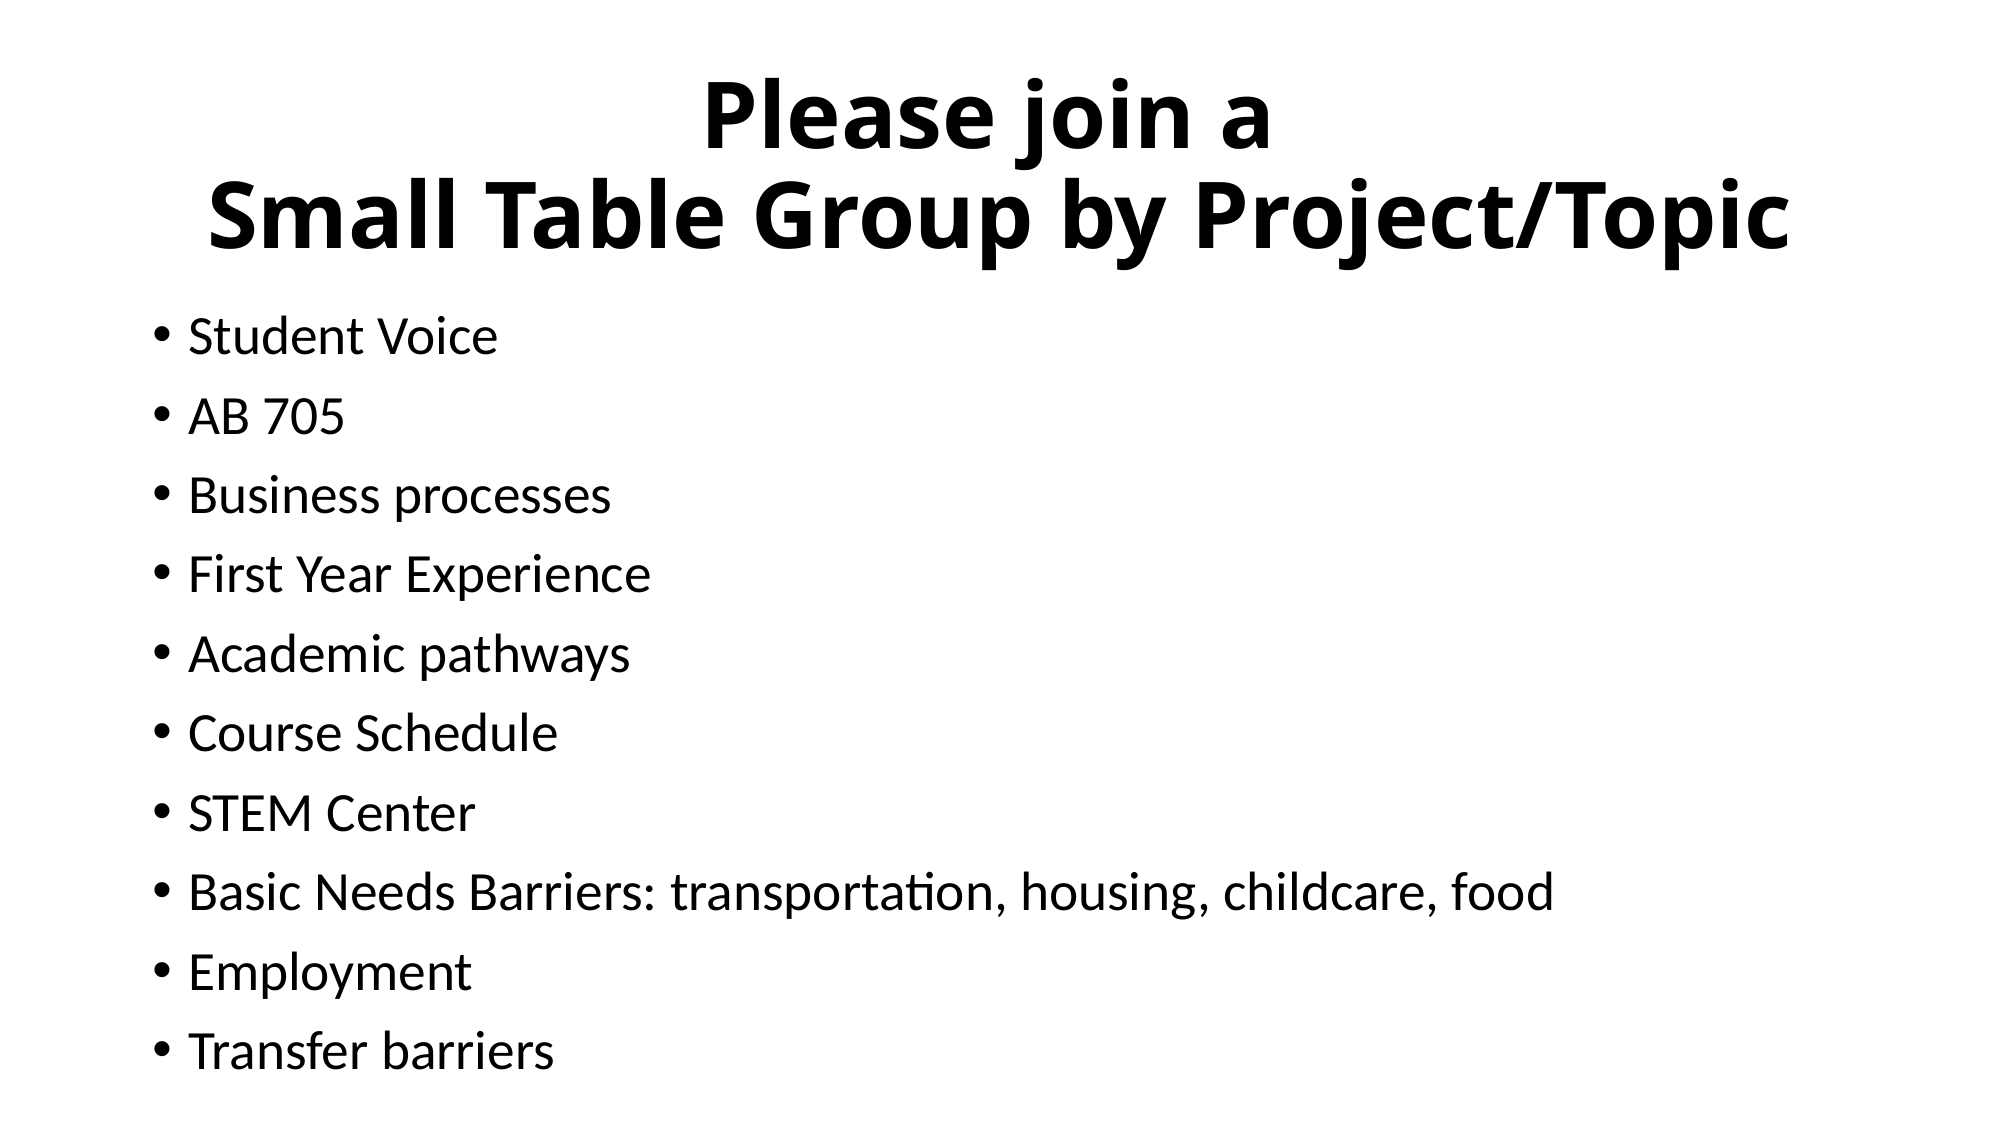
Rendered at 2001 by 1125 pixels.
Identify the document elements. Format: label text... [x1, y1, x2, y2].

list Student Voice AB 705 Business processes First Year Experience Academic pathways Course Schedule STEM Center Basic Needs Barriers: transportation, housing, childcare, food Employment Transfer barriers [137, 299, 1935, 1090]
title Please join a Small Table Group by Project/Topic [137, 59, 1863, 278]
